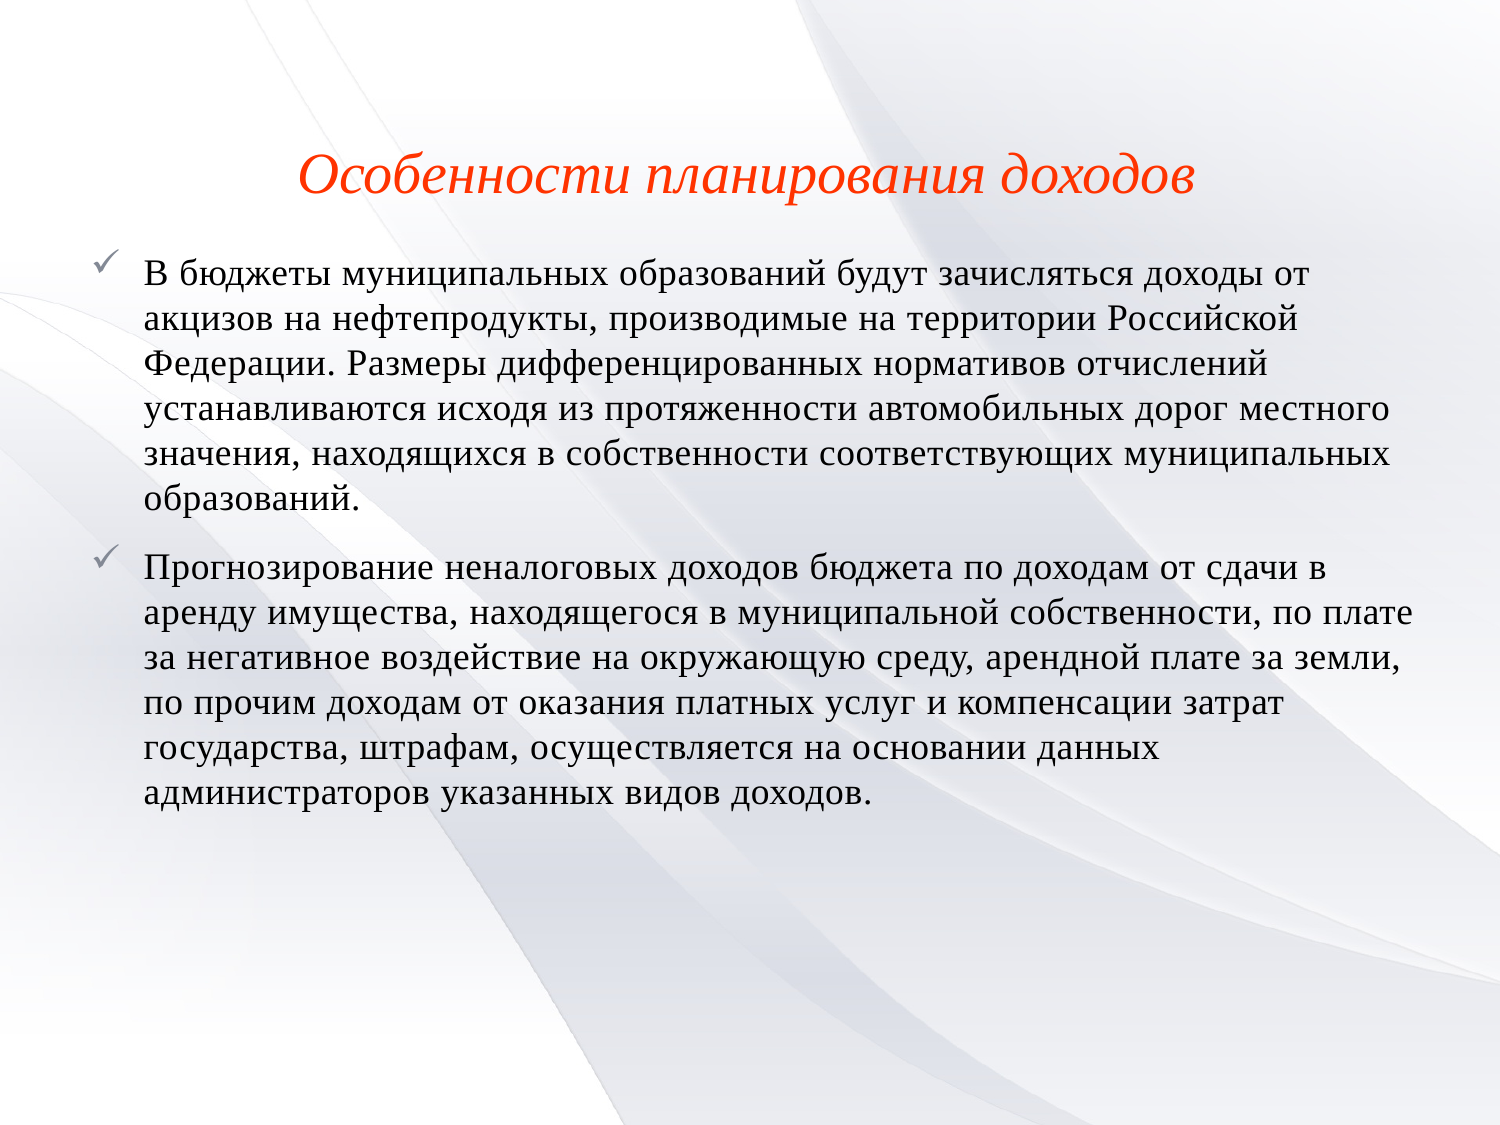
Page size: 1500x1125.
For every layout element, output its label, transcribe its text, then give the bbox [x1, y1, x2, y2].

picture [0, 0, 1500, 1125]
title Особенности планирования доходов [57, 37, 1436, 213]
list В бюджеты муниципальных образований будут зачисляться доходы от акцизов на нефтепродукты, производимые на территории Российской Федерации. Размеры дифференцированных нормативов отчислений устанавливаются исходя из протяженности автомобильных дорог местного значения, находящихся в собственности соответствующих муниципальных образований. Прогнозирование неналоговых доходов бюджета по доходам от сдачи в аренду имущества, находящегося в муниципальной собственности, по плате за негативное воздействие на окружающую среду, арендной плате за земли, по прочим доходам от оказания платных услуг и компенсации затрат государства, штрафам, осуществляется на основании данных администраторов указанных видов доходов. [57, 240, 1436, 1071]
